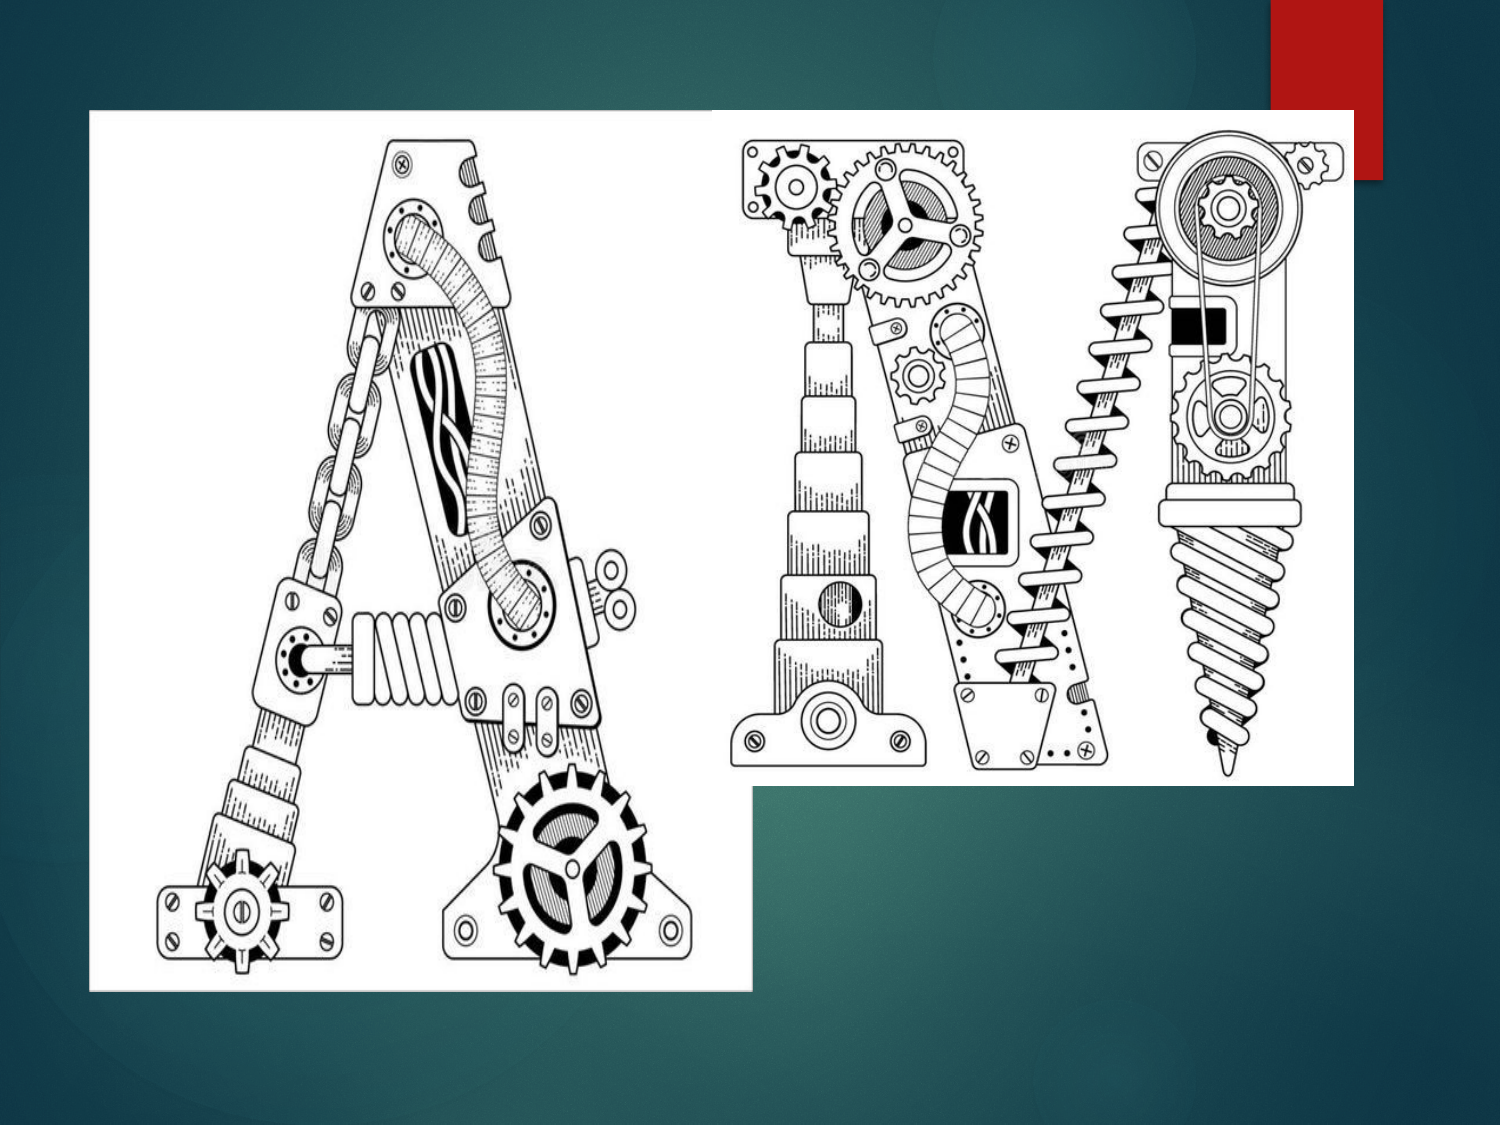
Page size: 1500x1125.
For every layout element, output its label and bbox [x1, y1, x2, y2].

picture [89, 110, 1354, 992]
